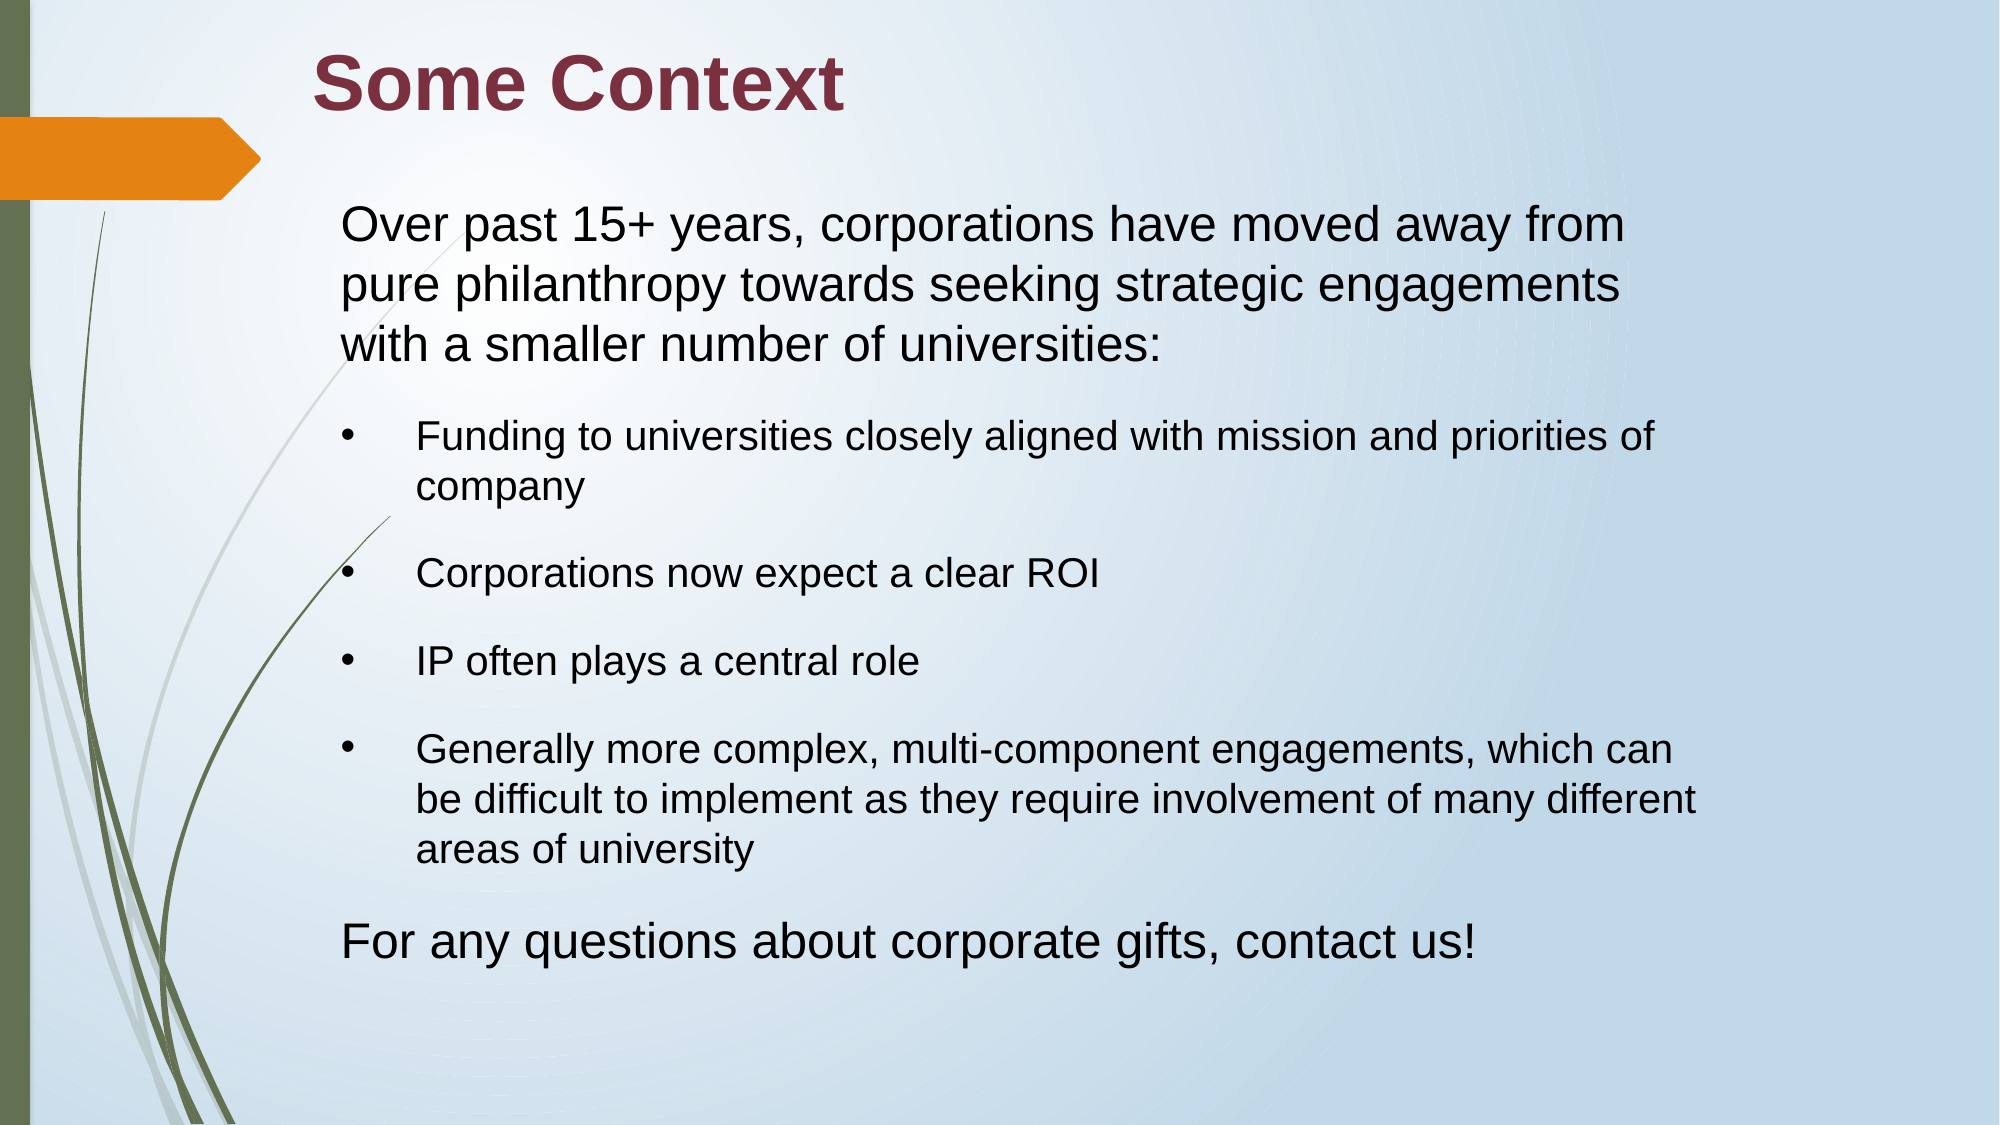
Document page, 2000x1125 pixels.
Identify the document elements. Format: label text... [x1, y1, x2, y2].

text_box Some Context [297, 23, 1787, 131]
title [260, 176, 1750, 284]
text_box Over past 15+ years, corporations have moved away from pure philanthropy towards seeking strategic engagements with a smaller number of universities: Funding to universities closely aligned with mission and priorities of company Corporations now expect a clear ROI IP often plays a central role Generally more complex, multi-component engagements, which can be difficult to implement as they require involvement of many different areas of university For any questions about corporate gifts, contact us! [325, 183, 1738, 977]
